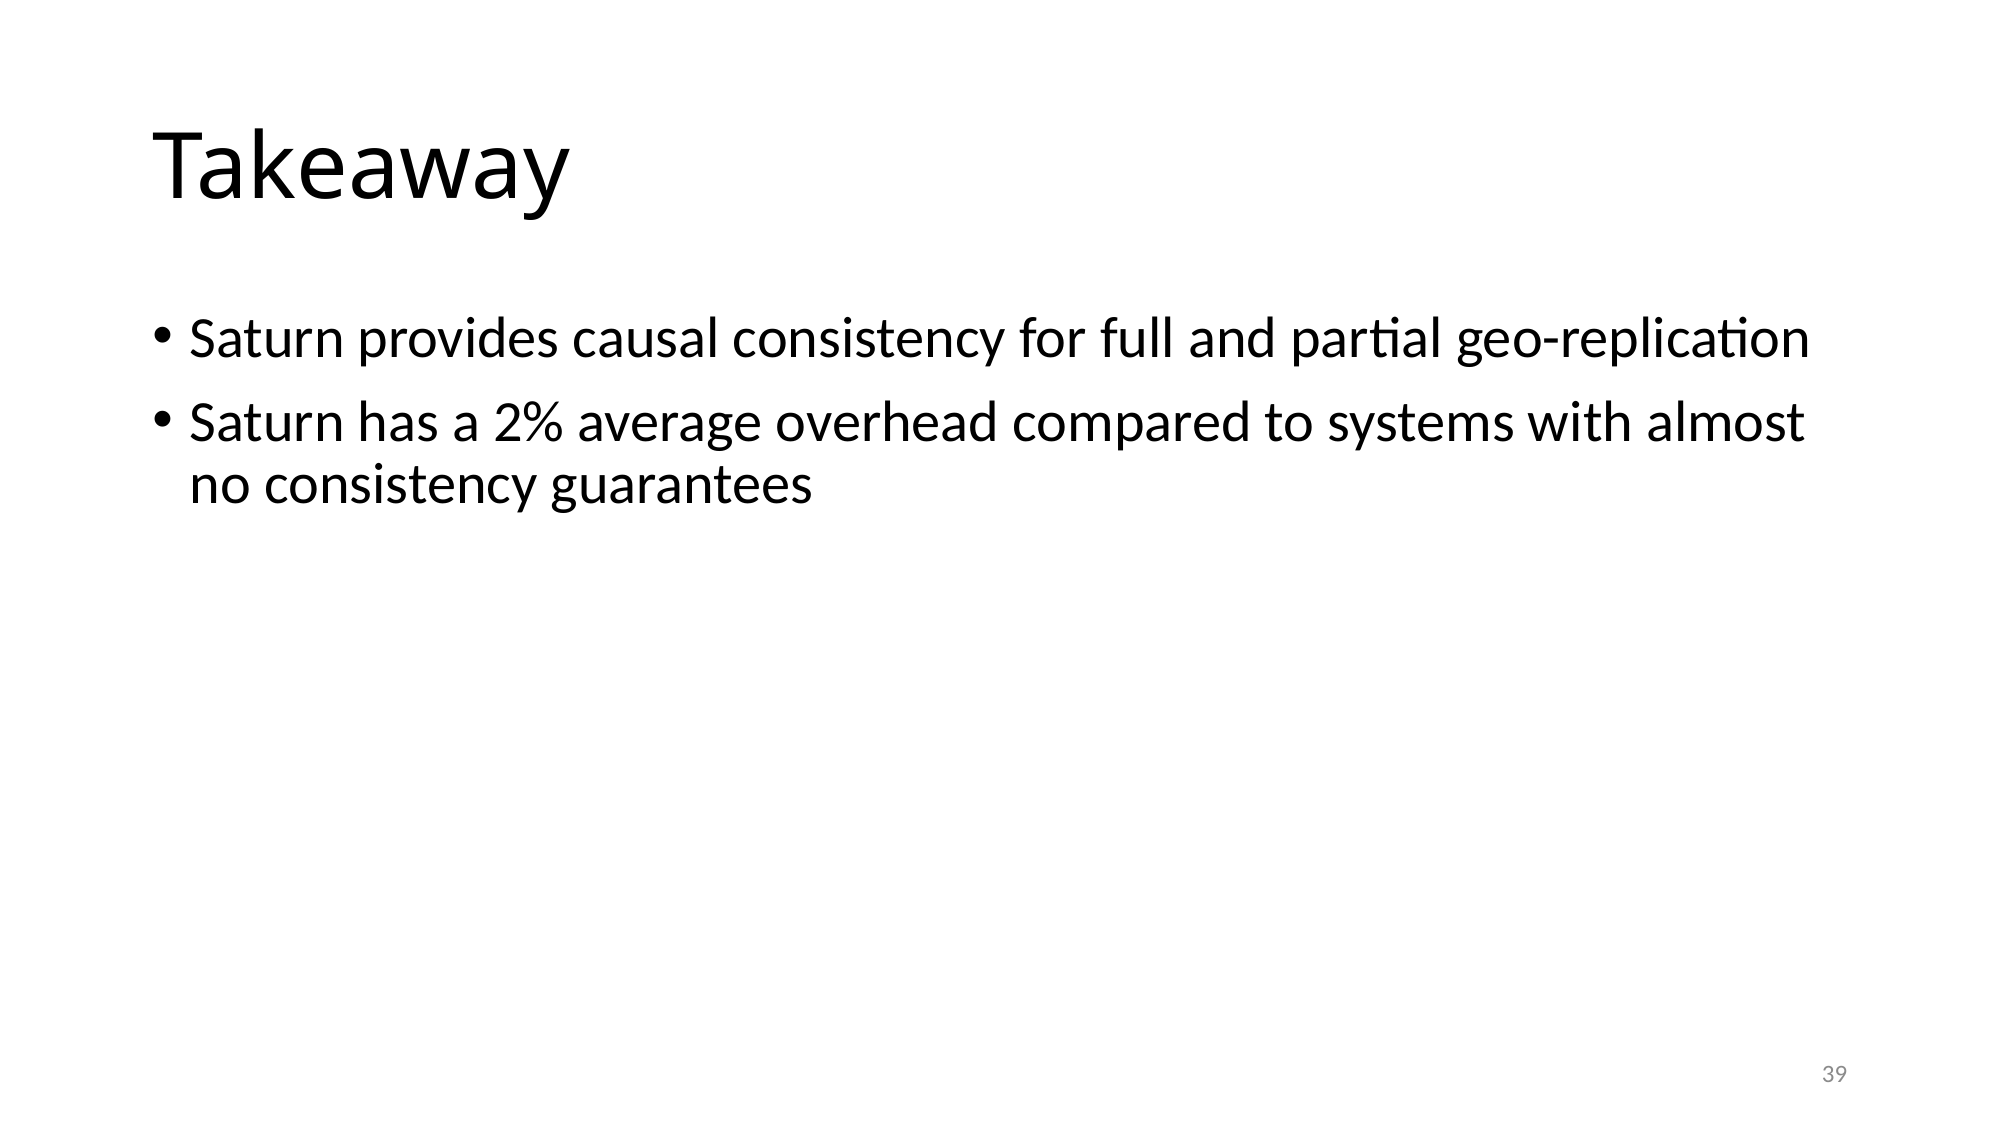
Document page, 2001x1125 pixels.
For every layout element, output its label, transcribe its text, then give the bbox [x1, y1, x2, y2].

title Takeaway [137, 59, 1863, 278]
slide_number 39 [1412, 1042, 1863, 1103]
list Saturn provides causal consistency for full and partial geo-replication Saturn has a 2% average overhead compared to systems with almost no consistency guarantees [137, 299, 1863, 1014]
